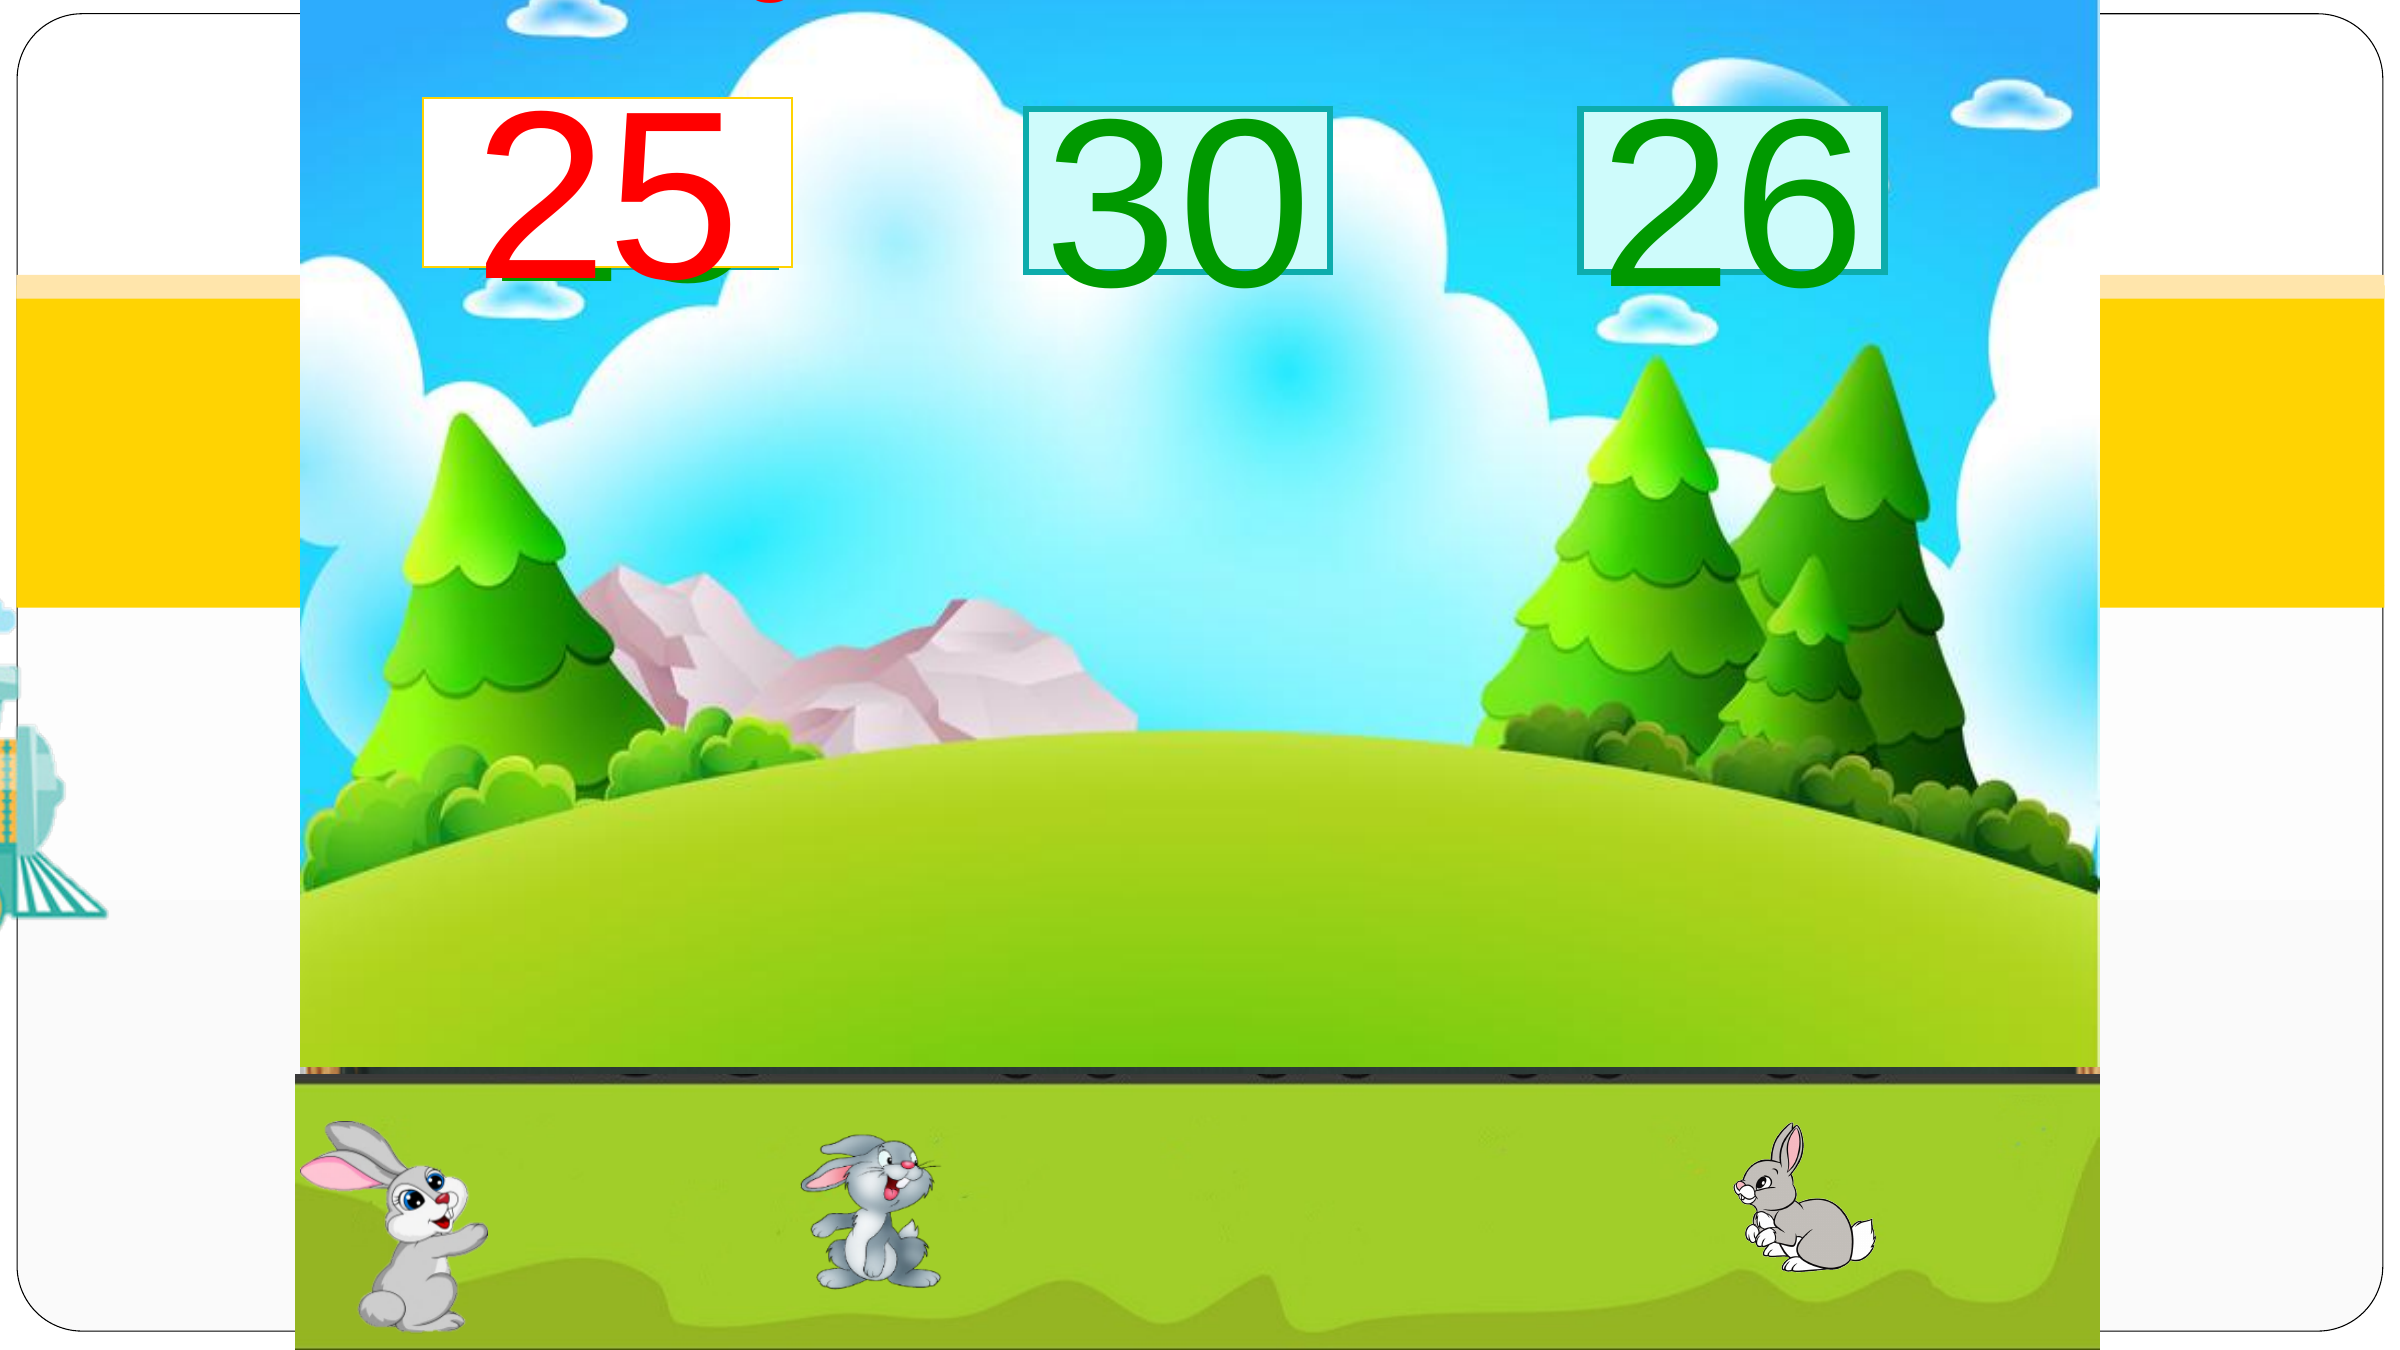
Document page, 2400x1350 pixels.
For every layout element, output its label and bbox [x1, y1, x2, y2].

picture [295, 0, 2100, 1350]
text_box [0, 425, 124, 954]
